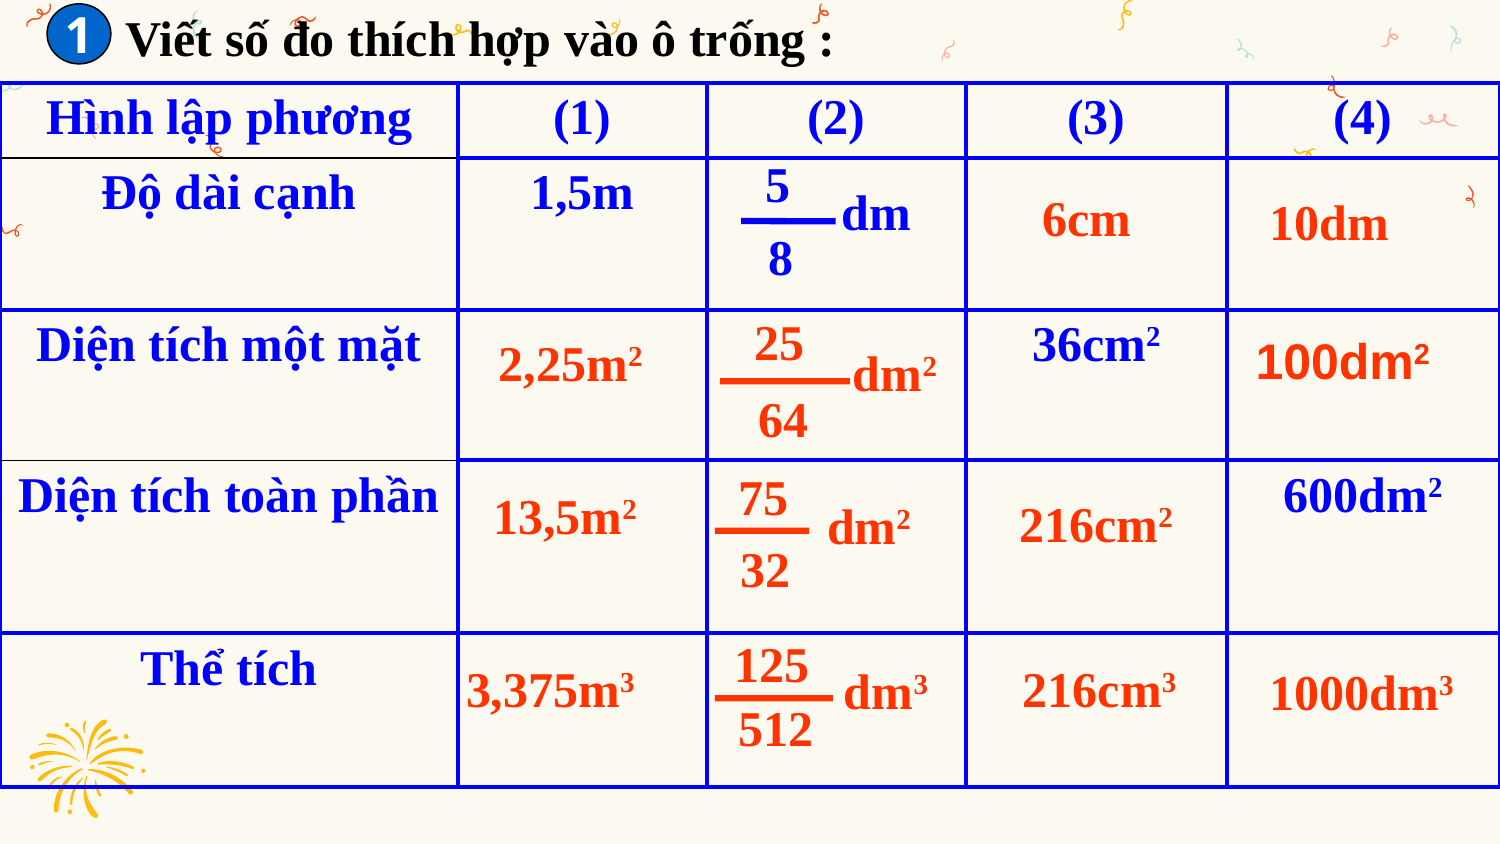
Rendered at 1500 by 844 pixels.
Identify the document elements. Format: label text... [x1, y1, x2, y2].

table_cell [709, 462, 964, 631]
table_cell [968, 462, 1225, 631]
table_header (2) [709, 85, 964, 156]
table_cell [1229, 725, 1498, 785]
table_cell 600dm2 [1229, 462, 1498, 631]
table_cell [709, 160, 964, 308]
table_header Hình lập phương [2, 85, 456, 157]
text_box 6cm [1027, 178, 1217, 254]
text_box 32 [725, 529, 880, 605]
text_box 125 [720, 624, 881, 698]
table_cell 36cm2 [968, 312, 1225, 458]
text_box dm [826, 172, 933, 248]
table_header (1) [460, 85, 705, 156]
table_cell [1229, 312, 1498, 458]
table_cell [968, 635, 1225, 785]
table_cell 1,5m [460, 160, 705, 308]
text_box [46, 0, 1117, 72]
text_box 100dm2 [1240, 322, 1500, 397]
text_box 2,25m2 [484, 324, 673, 400]
table_cell [968, 160, 1225, 308]
text_box 216cm2 [1004, 484, 1277, 560]
text_box 5 [750, 145, 857, 221]
text_box dm3 [829, 652, 1007, 728]
text_box 8 [753, 218, 830, 293]
text_box 216cm3 [1008, 649, 1280, 725]
table_header (4) [1229, 85, 1498, 156]
table_cell [460, 635, 705, 785]
text_box dm2 [812, 487, 978, 562]
text_box 1000dm3 [1254, 652, 1500, 728]
table_cell [460, 462, 705, 631]
table_cell [1229, 635, 1498, 652]
text_box 10dm [1254, 183, 1500, 258]
text_box 25 [739, 303, 847, 379]
text_box 512 [723, 689, 878, 764]
table_cell [1229, 160, 1498, 308]
text_box 13,5m2 [478, 477, 668, 553]
text_box 75 [723, 458, 831, 530]
table_cell Diện tích một mặt [2, 312, 456, 460]
table_cell [460, 312, 705, 458]
table_cell Diện tích toàn phần [2, 461, 456, 631]
table_cell Thể tích [2, 635, 456, 785]
text_box 64 [743, 380, 898, 455]
table_cell [709, 312, 964, 458]
table_cell [709, 635, 964, 785]
text_box dm2 [838, 334, 1087, 409]
text_box 3,375m3 [451, 650, 676, 726]
table_header (3) [968, 85, 1225, 156]
table_cell Độ dài cạnh [2, 159, 456, 308]
